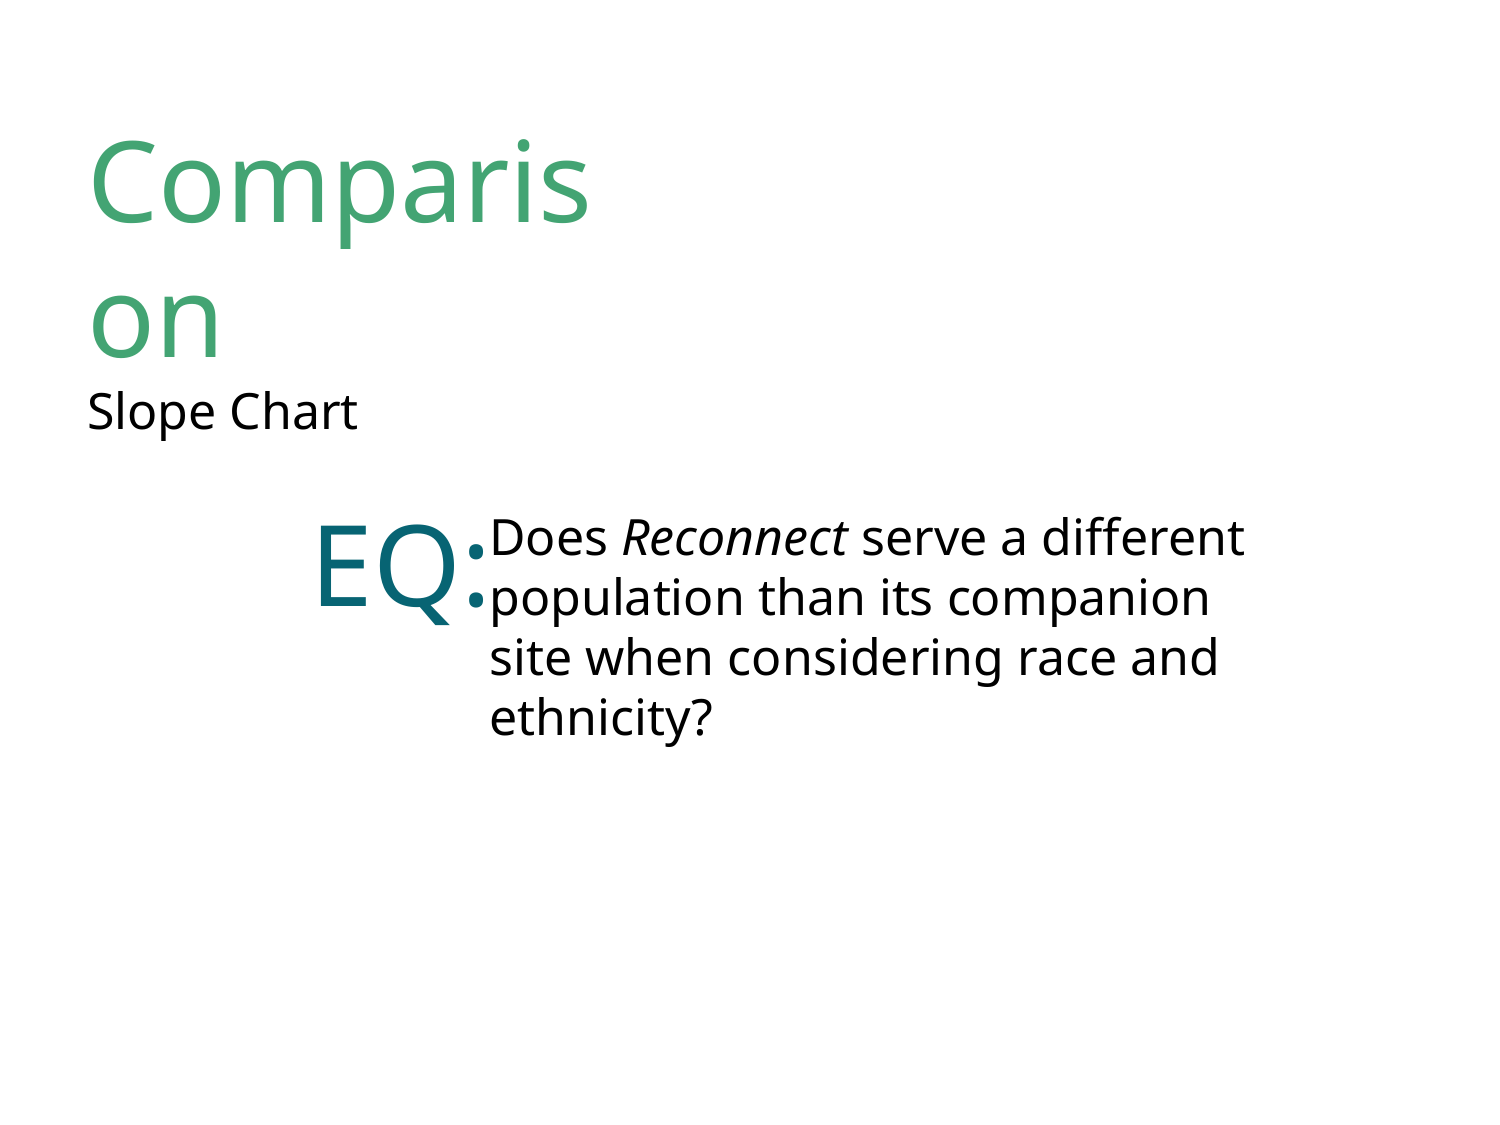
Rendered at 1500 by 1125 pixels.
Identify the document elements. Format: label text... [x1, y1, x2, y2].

text_box Comparison Slope Chart [72, 102, 614, 448]
text_box EQ: [296, 486, 536, 637]
text_box Does Reconnect serve a different population than its companion site when considering race and ethnicity? [474, 498, 1310, 753]
